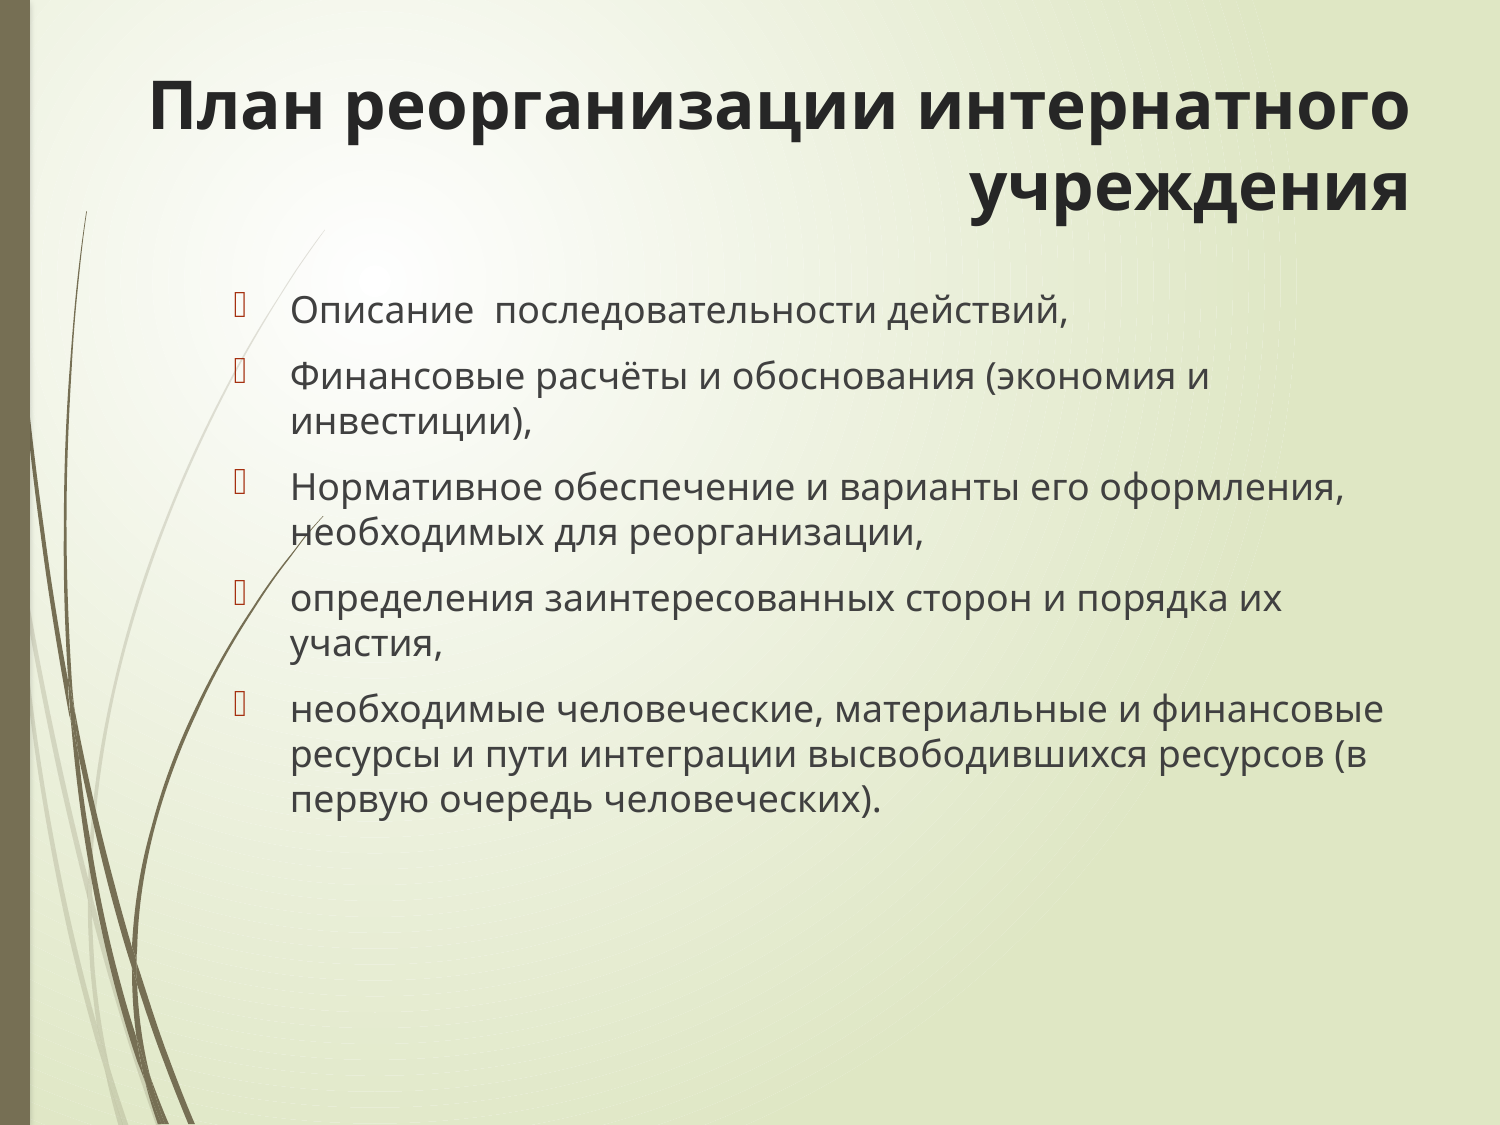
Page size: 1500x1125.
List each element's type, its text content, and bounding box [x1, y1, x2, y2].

title План реорганизации интернатного учреждения [76, 54, 1427, 232]
list Описание последовательности действий, Финансовые расчёты и обоснования (экономия и инвестиции), Нормативное обеспечение и варианты его оформления, необходимых для реорганизации, определения заинтересованных сторон и порядка их участия, необходимые человеческие, материальные и финансовые ресурсы и пути интеграции высвободившихся ресурсов (в первую очередь человеческих). [218, 278, 1427, 1047]
